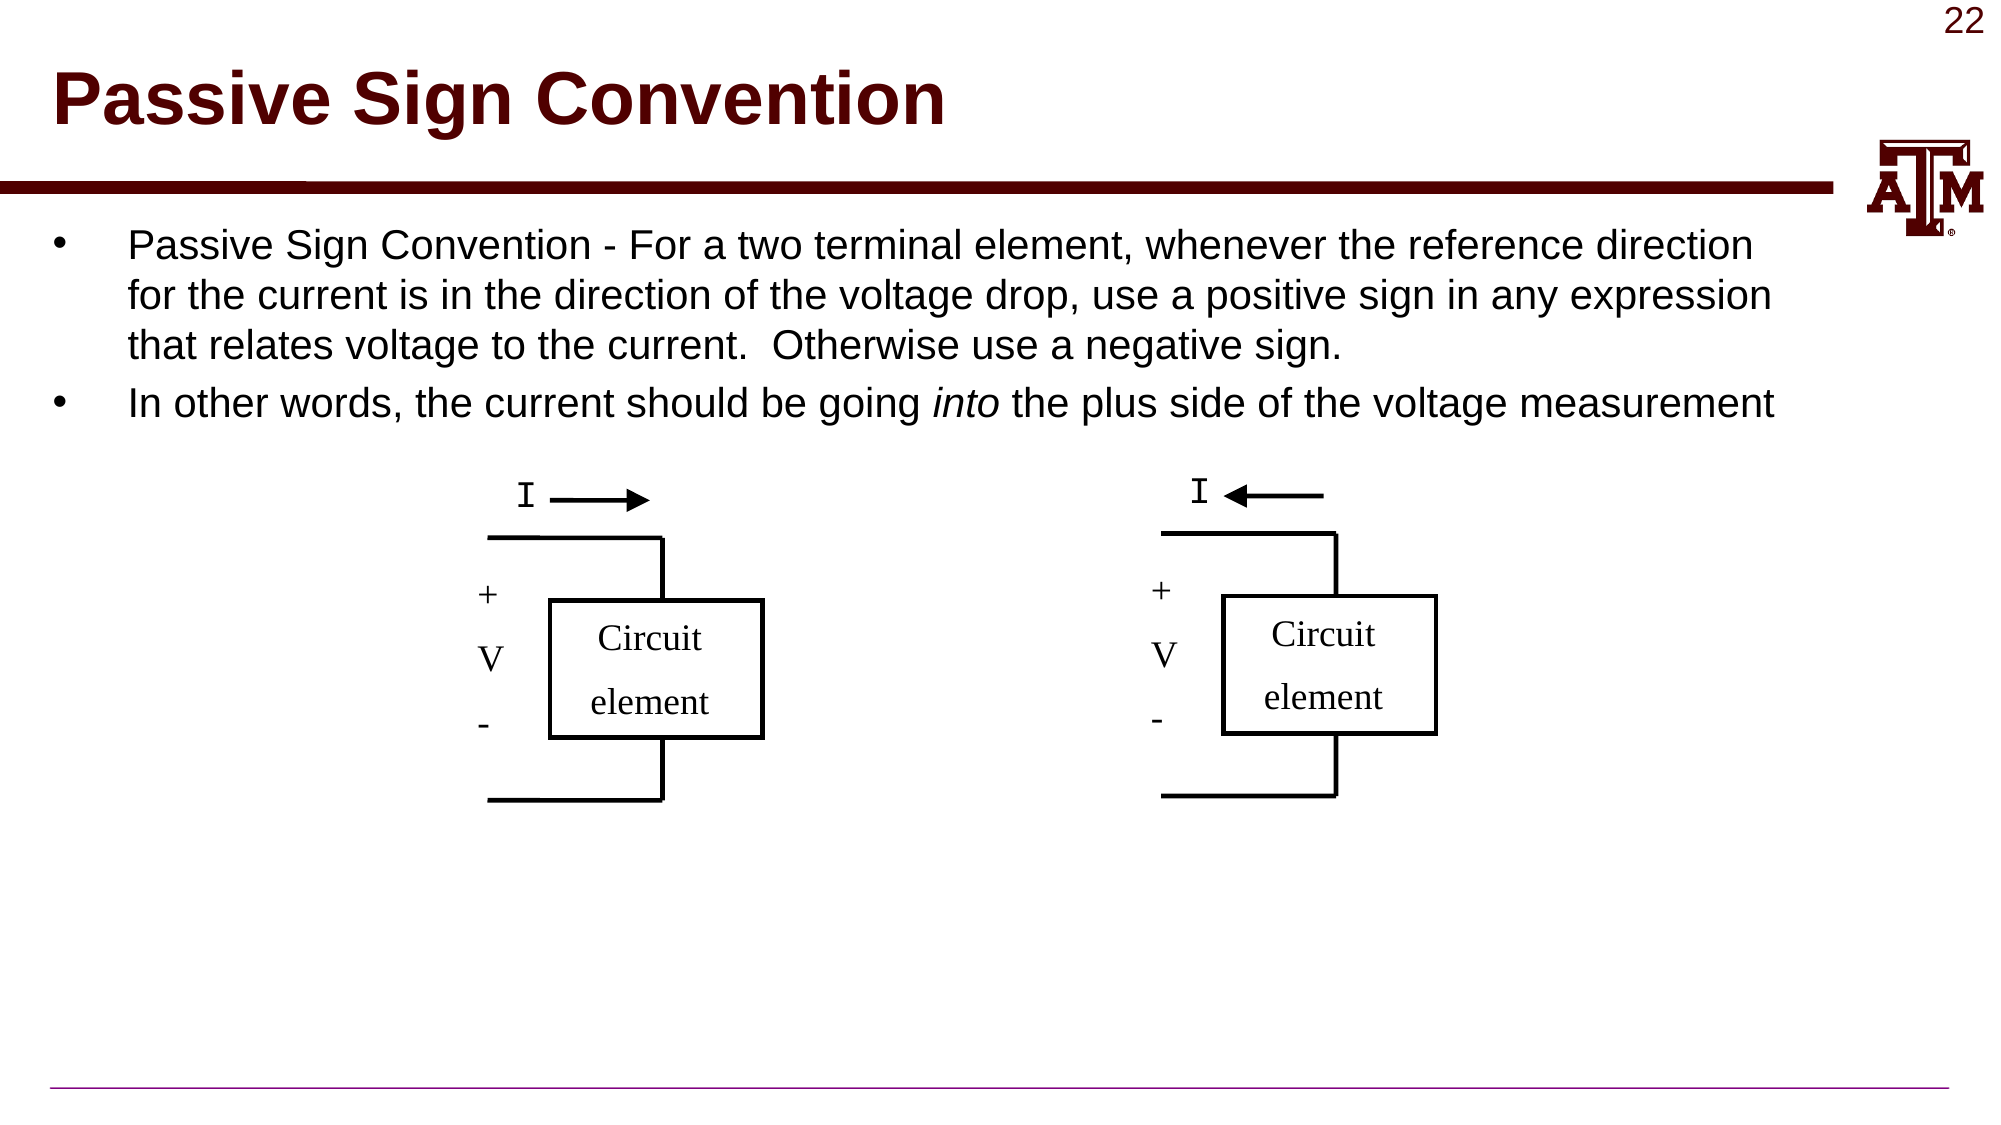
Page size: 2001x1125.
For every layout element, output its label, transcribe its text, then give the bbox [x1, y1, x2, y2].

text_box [462, 462, 763, 801]
title Passive Sign Convention [37, 12, 1826, 188]
text_box [977, 731, 1616, 818]
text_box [1135, 458, 1437, 797]
picture [1850, 112, 2000, 263]
list Passive Sign Convention - For a two terminal element, whenever the reference direction for the current is in the direction of the voltage drop, use a positive sign in any expression that relates voltage to the current. Otherwise use a negative sign. In other words, the current should be going into the plus side of the voltage measurement [37, 209, 1826, 1063]
